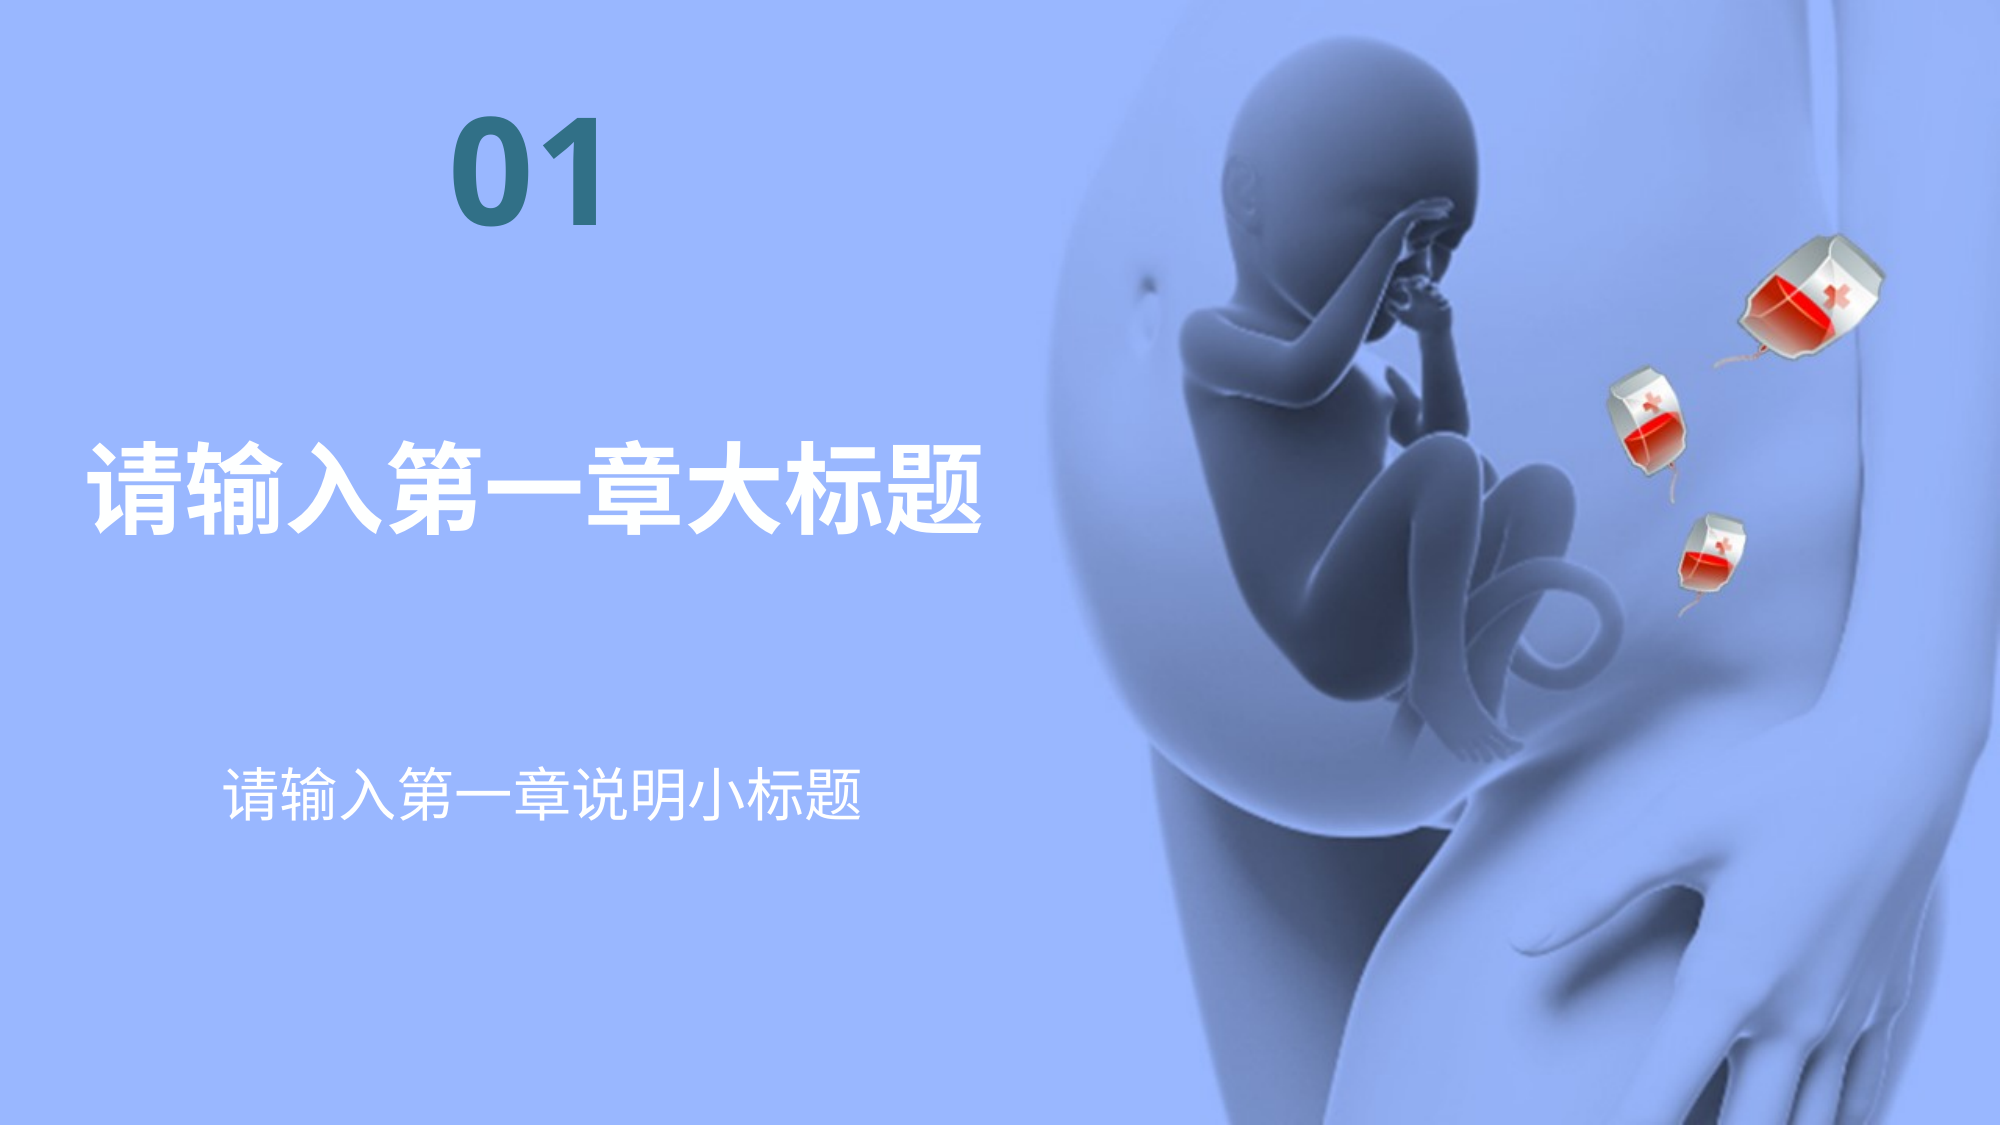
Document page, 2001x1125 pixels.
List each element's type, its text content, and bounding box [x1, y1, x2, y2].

title 请输入第一章大标题 [41, 219, 1028, 694]
list 请输入第一章说明小标题 [113, 715, 971, 867]
text_box 01 [379, 68, 689, 264]
picture [0, 0, 2000, 1125]
